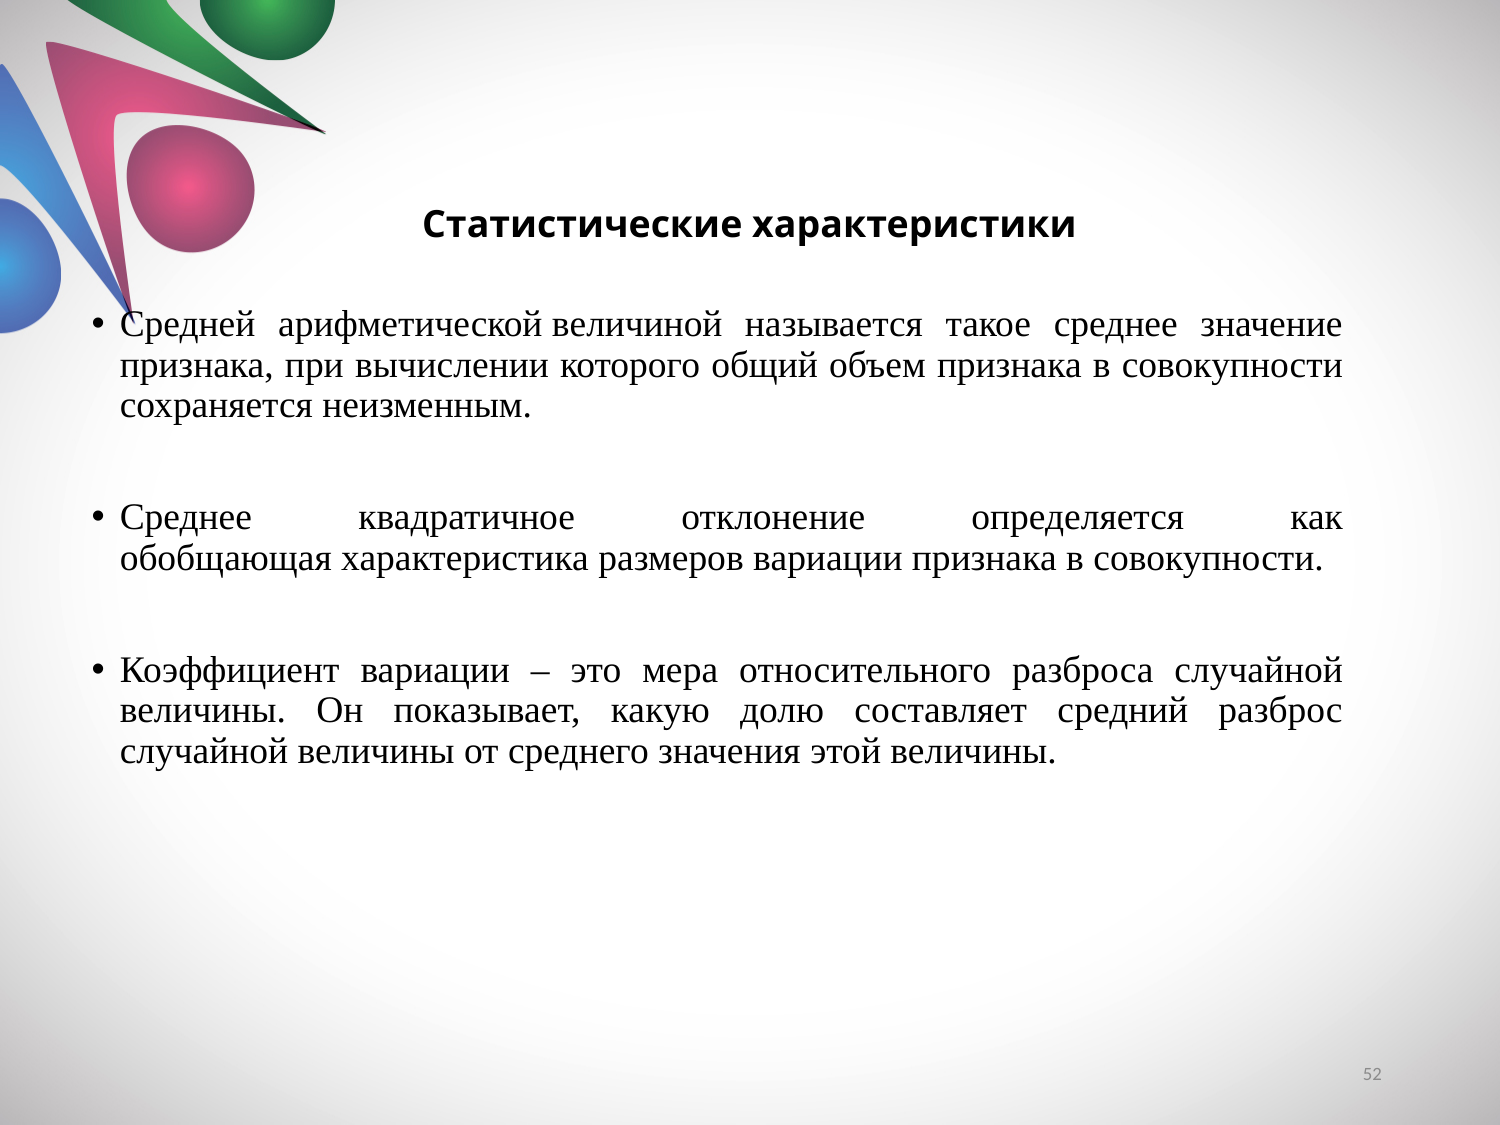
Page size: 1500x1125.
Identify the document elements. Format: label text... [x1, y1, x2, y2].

picture [0, 0, 1500, 1125]
slide_number 52 [1059, 1042, 1397, 1103]
title Статистические характеристики [140, 172, 1360, 279]
list Средней арифметической величиной называется такое среднее значение признака, при вычислении которого общий объем признака в совокупности сохраняется неизменным. Среднее квадратичное отклонение определяется как обобщающая характеристика размеров вариации признака в совокупности. Коэффициент вариации – это мера относительного разброса случайной величины. Он показывает, какую долю составляет средний разброс случайной величины от среднего значения этой величины. [76, 296, 1360, 900]
